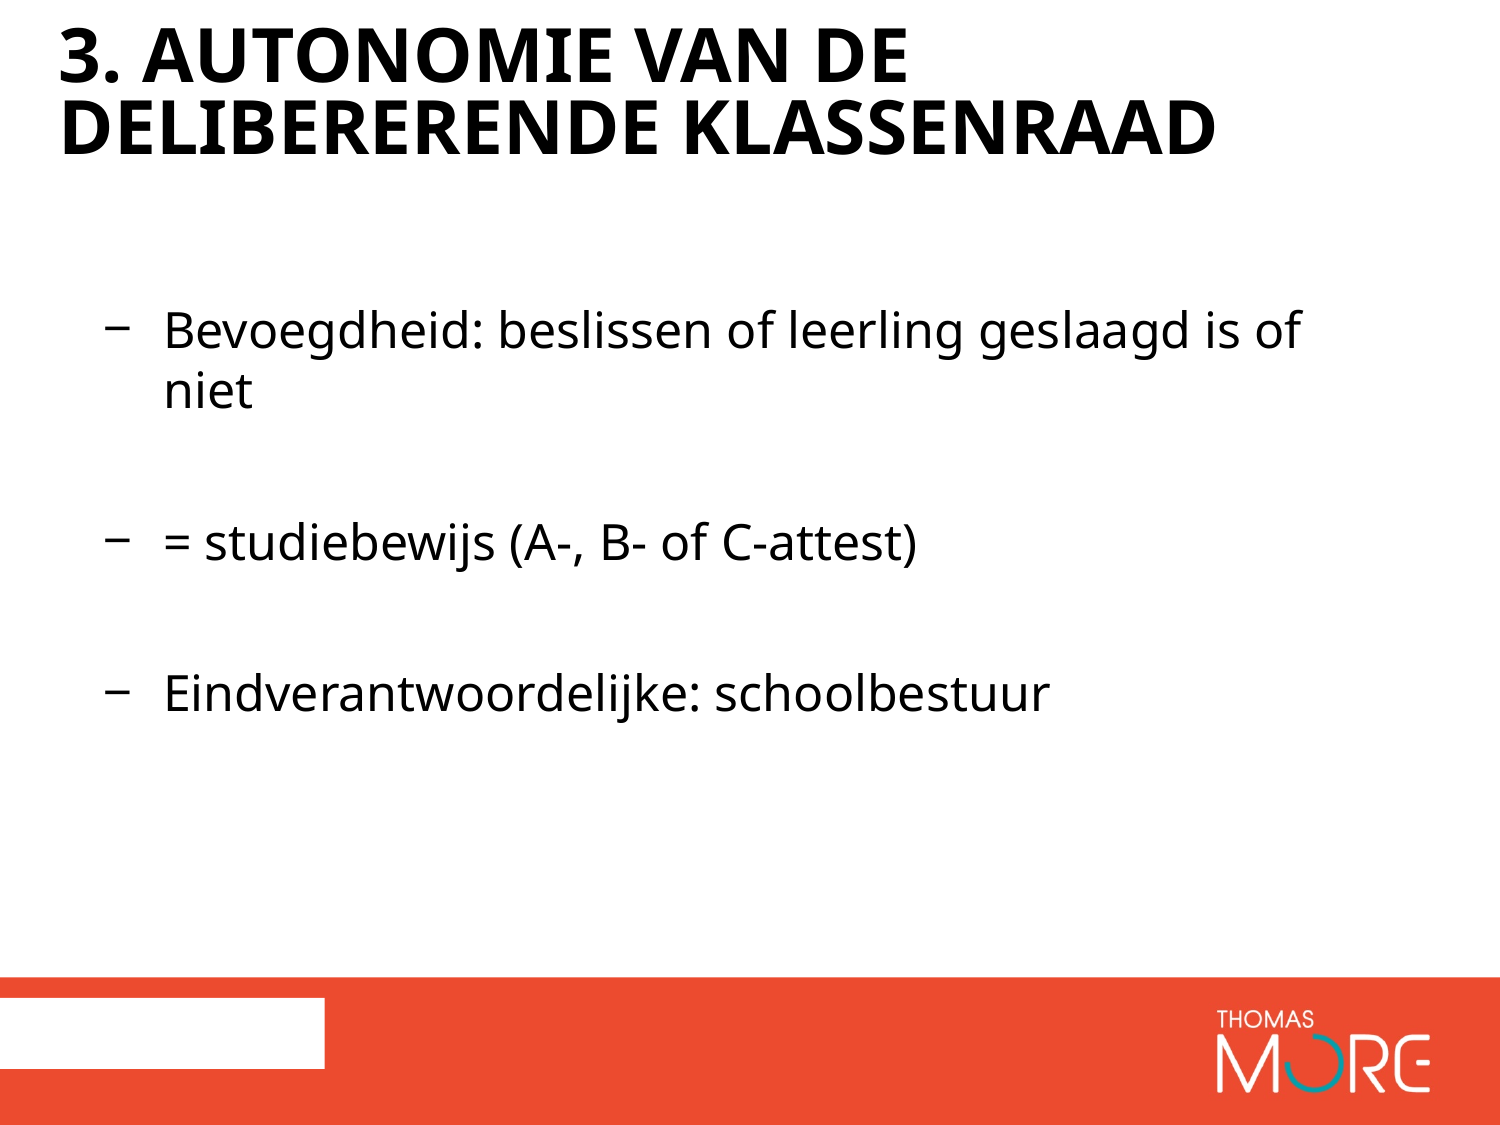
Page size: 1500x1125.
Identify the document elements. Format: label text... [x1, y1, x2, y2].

picture [1187, 980, 1459, 1122]
list Bevoegdheid: beslissen of leerling geslaagd is of niet = studiebewijs (A-, B- of C-attest) Eindverantwoordelijke: schoolbestuur [29, 290, 1400, 953]
title 3. AUTONOMIE VAN DE DELIBERERENDE KLASSENRAAD [0, 0, 1500, 188]
